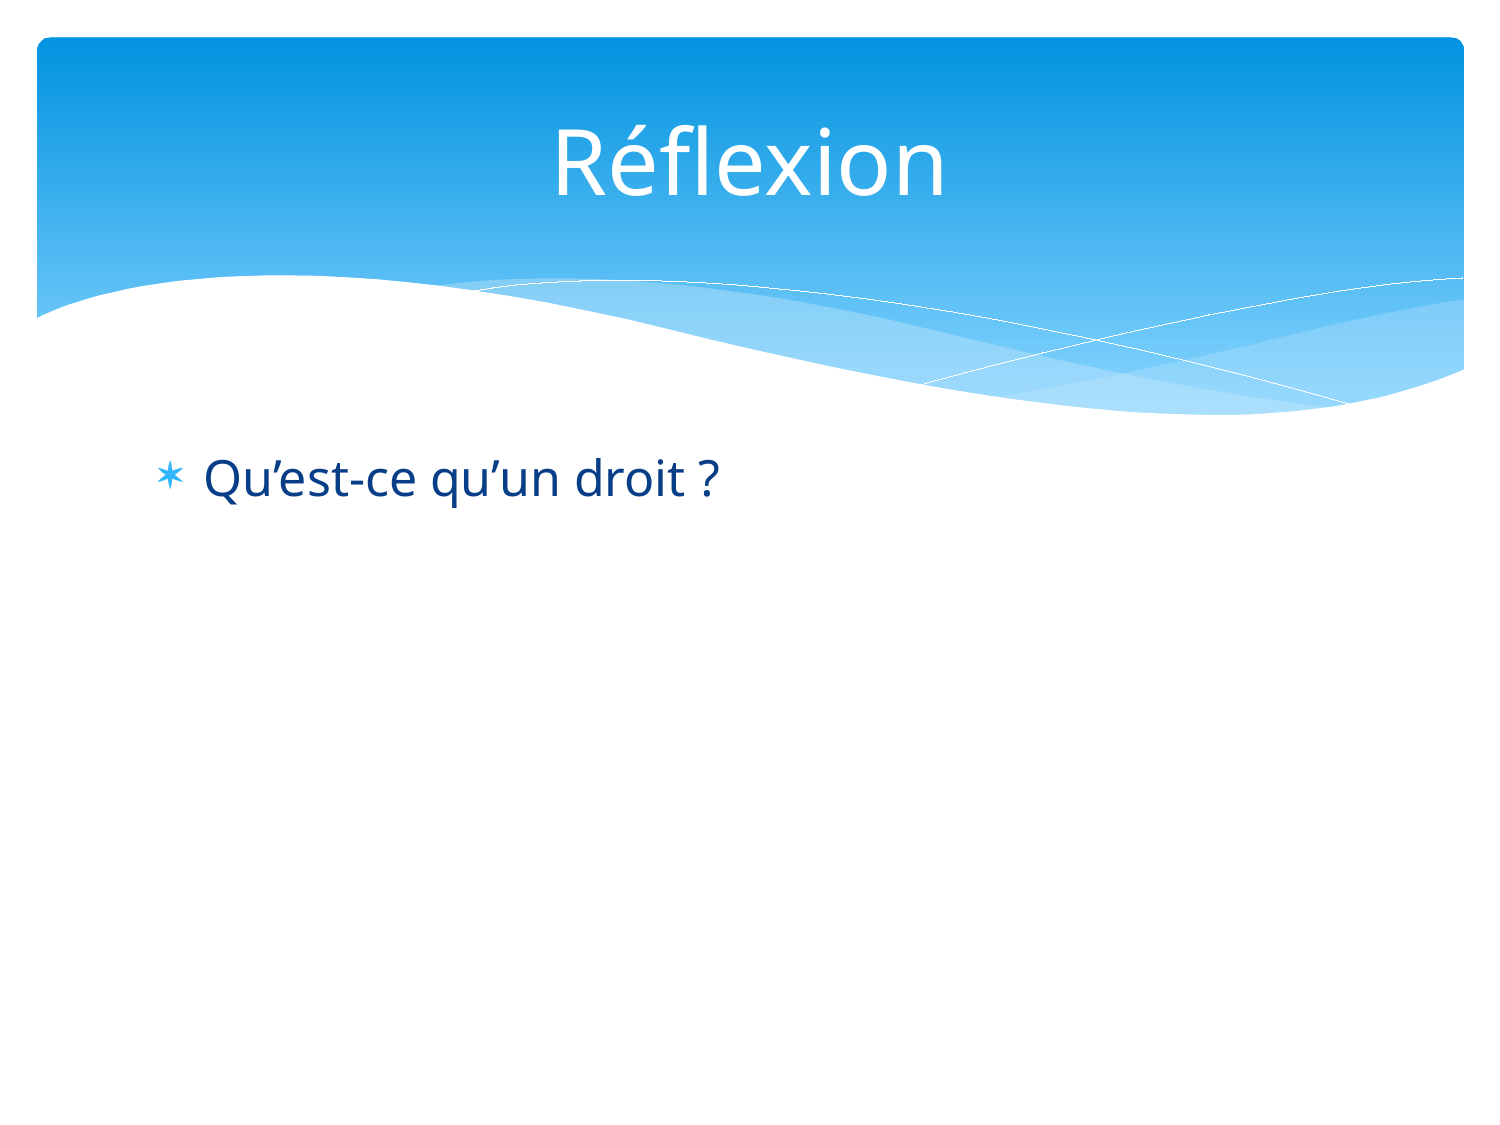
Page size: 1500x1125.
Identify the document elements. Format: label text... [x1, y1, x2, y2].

list Qu’est-ce qu’un droit ? [143, 438, 1359, 1005]
title Réflexion [75, 55, 1425, 261]
